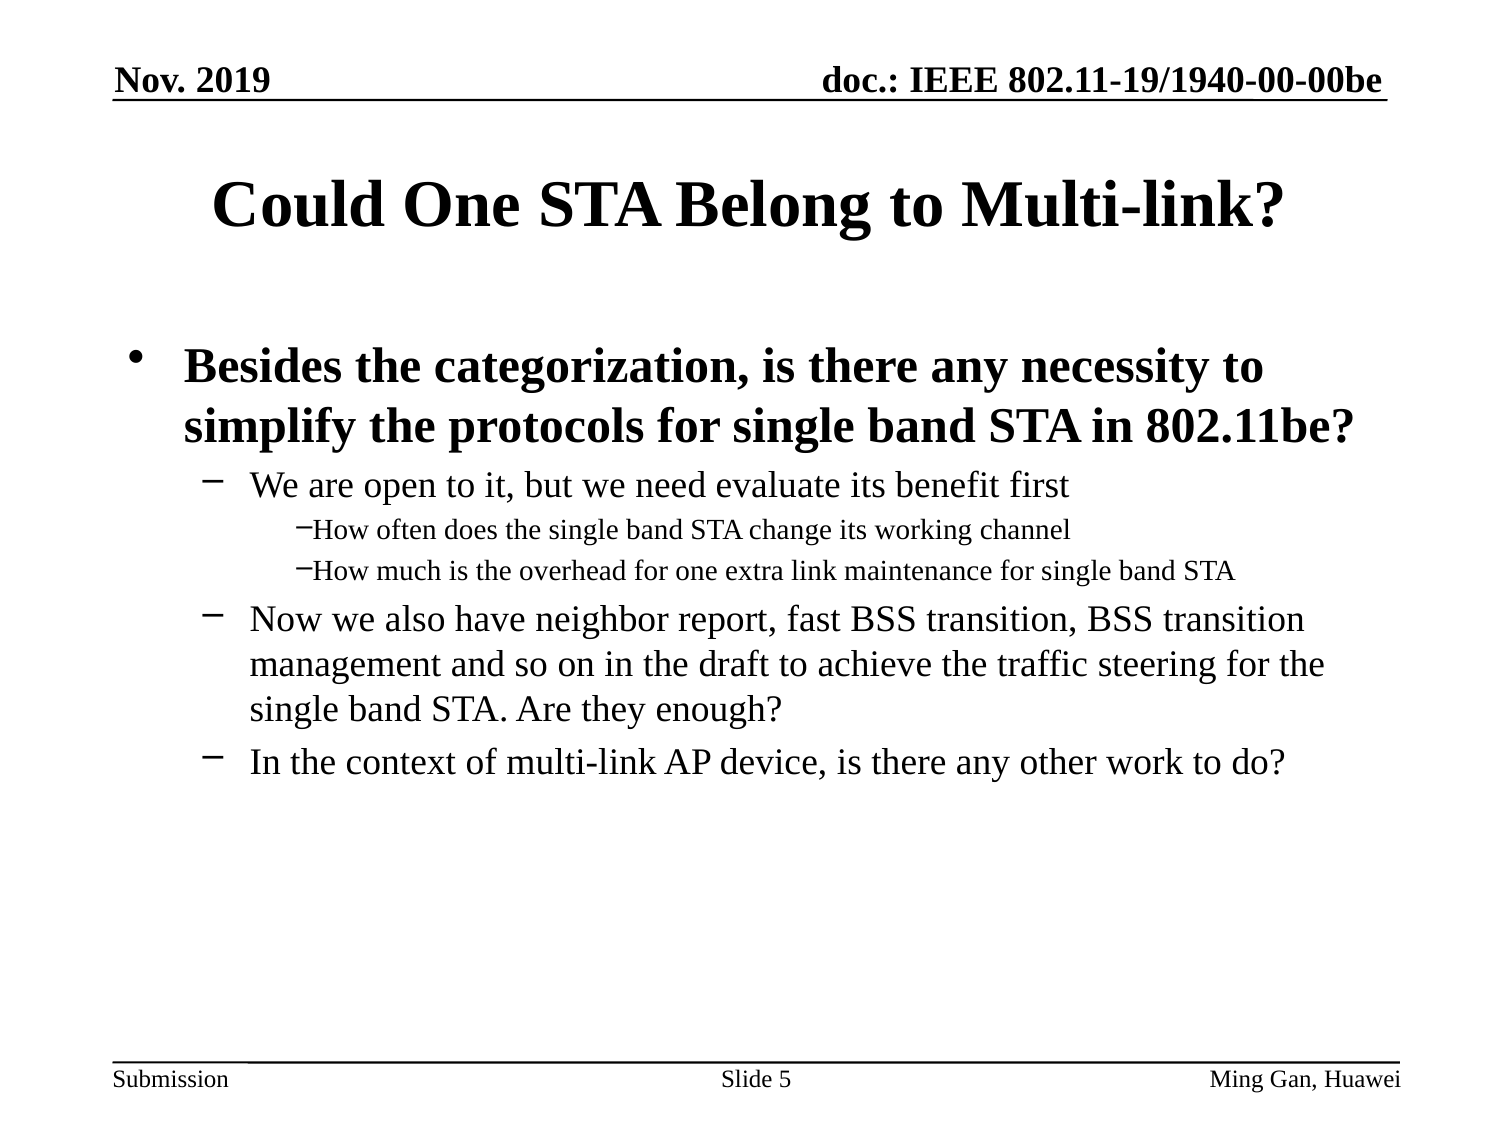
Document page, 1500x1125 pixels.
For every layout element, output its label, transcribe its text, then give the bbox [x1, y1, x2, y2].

footer Ming Gan, Huawei [1206, 1061, 1402, 1093]
slide_number Slide 5 [712, 1061, 800, 1093]
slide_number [114, 54, 273, 101]
list Besides the categorization, is there any necessity to simplify the protocols for single band STA in 802.11be? We are open to it, but we need evaluate its benefit first How often does the single band STA change its working channel How much is the overhead for one extra link maintenance for single band STA Now we also have neighbor report, fast BSS transition, BSS transition management and so on in the draft to achieve the traffic steering for the single band STA. Are they enough? In the context of multi-link AP device, is there any other work to do? [112, 324, 1388, 1001]
title Could One STA Belong to Multi-link? [112, 112, 1388, 288]
